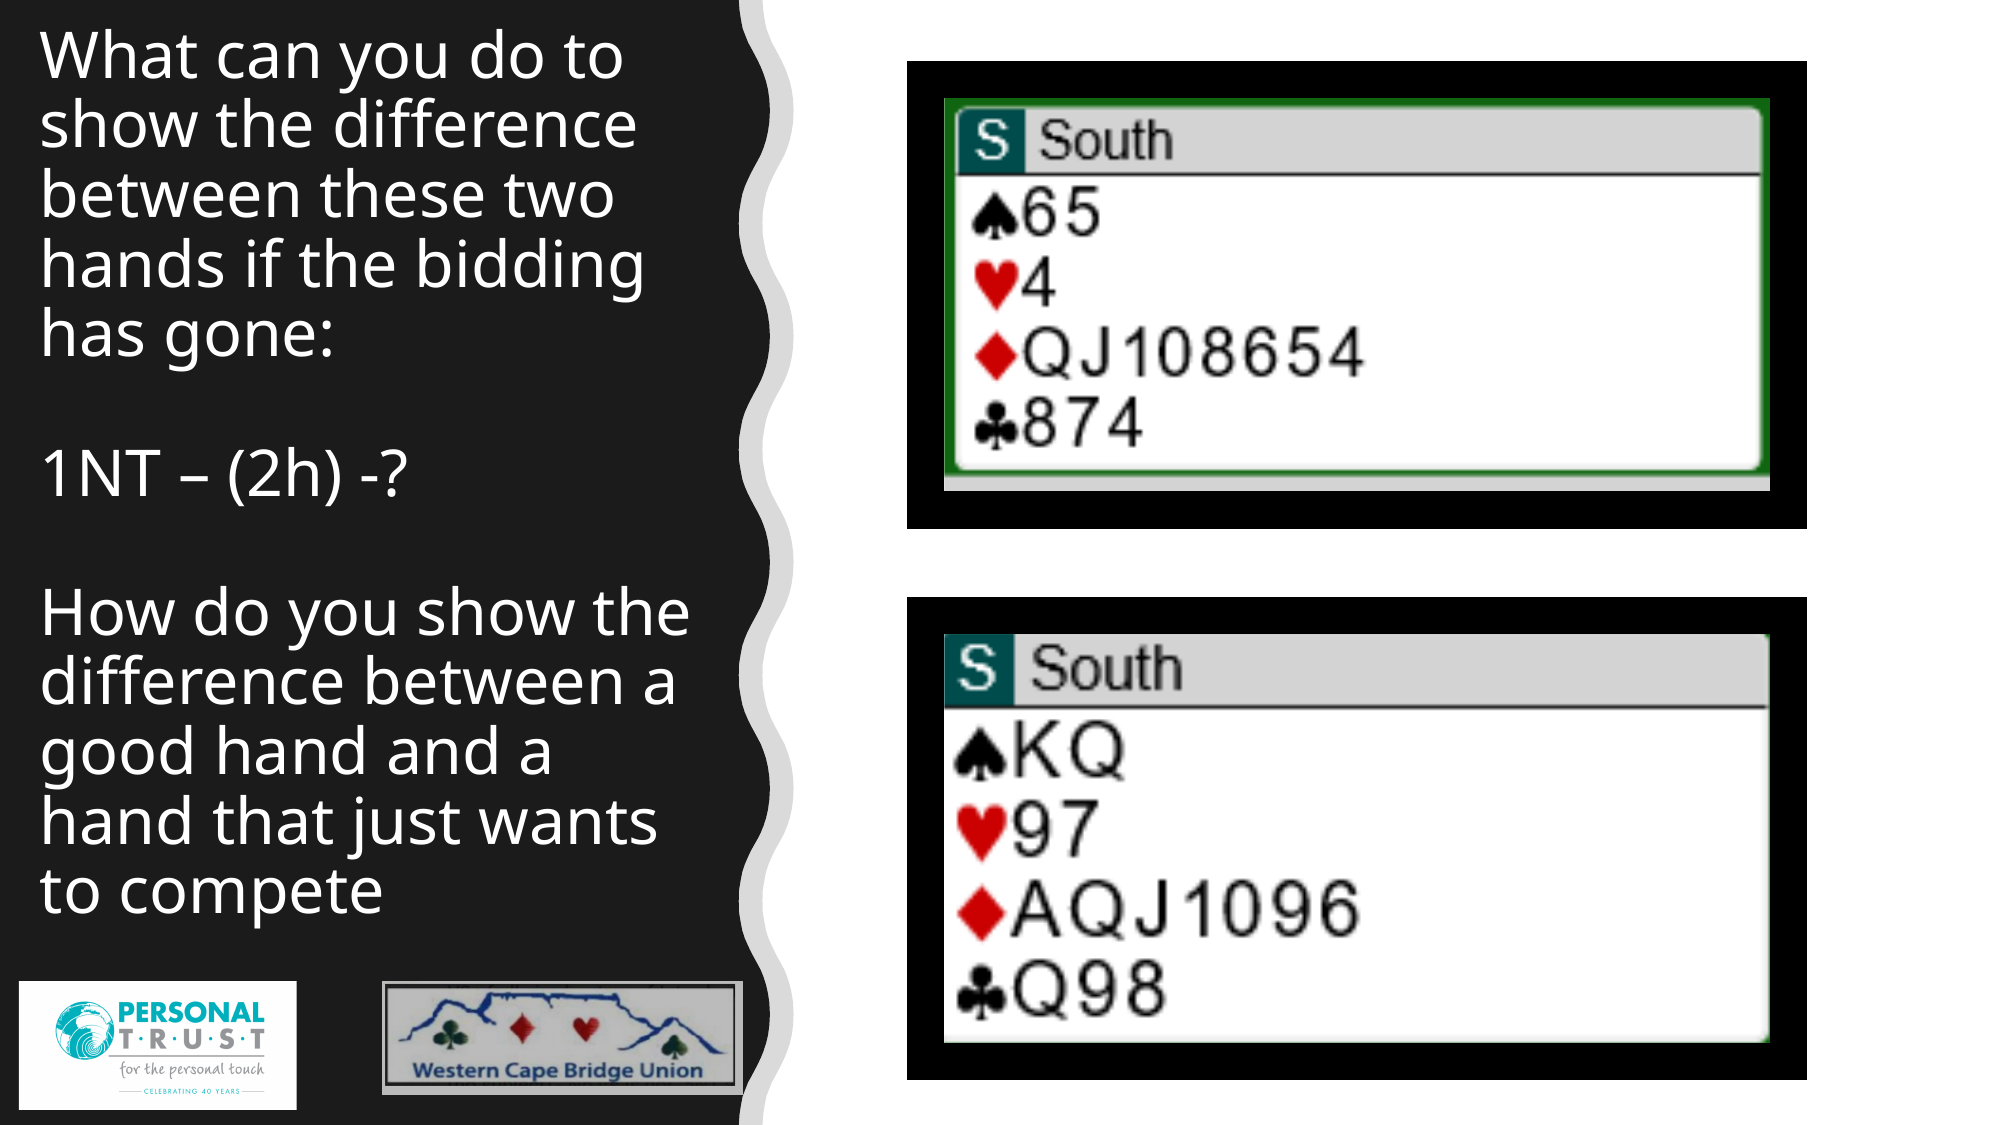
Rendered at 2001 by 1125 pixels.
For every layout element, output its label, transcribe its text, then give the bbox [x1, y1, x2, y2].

picture [382, 981, 743, 1095]
title What can you do to show the difference between these two hands if the bidding has gone: 1NT – (2h) -? How do you show the difference between a good hand and a hand that just wants to compete [24, 15, 736, 1113]
picture [18, 981, 297, 1110]
picture [944, 98, 1770, 491]
text_box [764, 0, 2000, 1125]
picture [944, 633, 1770, 1043]
text_box [0, 0, 795, 1125]
